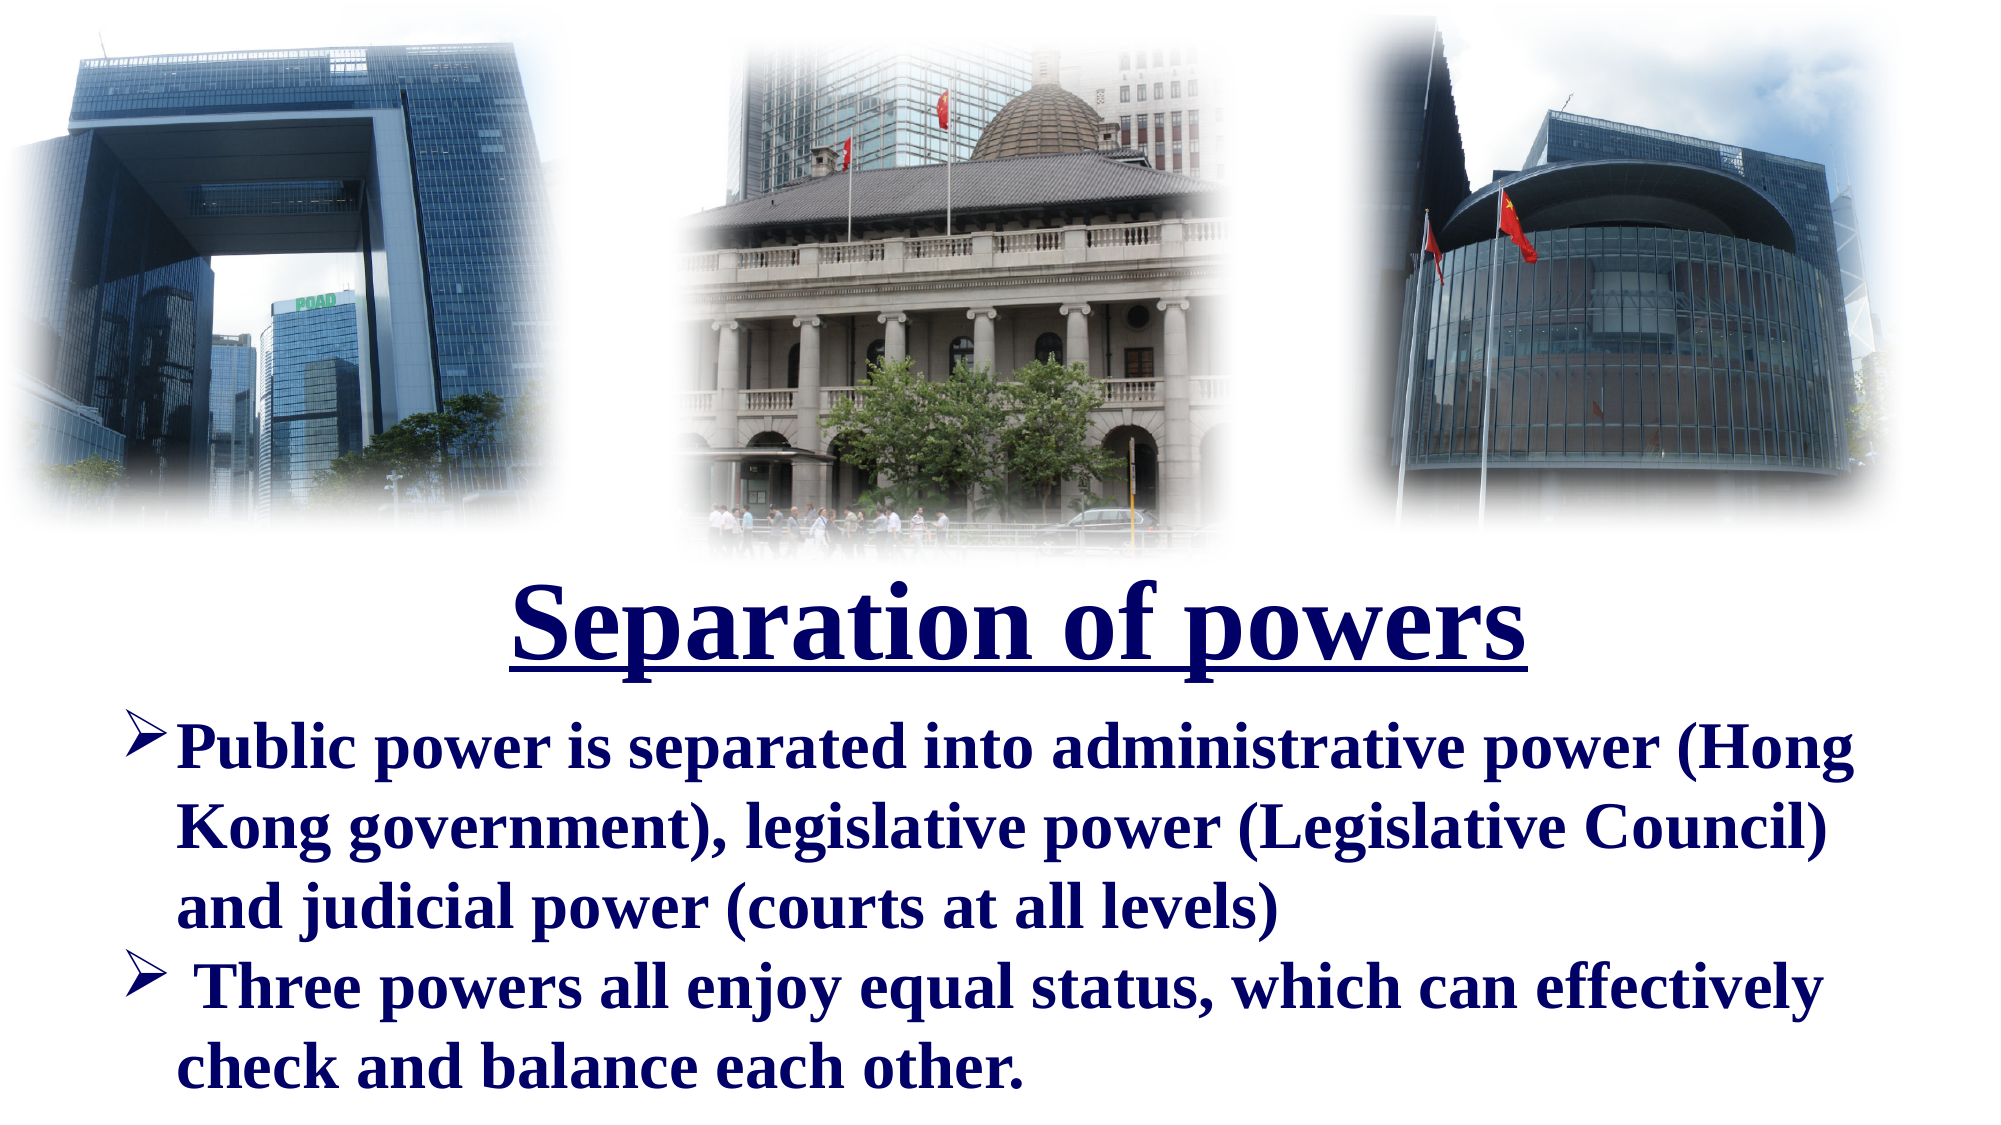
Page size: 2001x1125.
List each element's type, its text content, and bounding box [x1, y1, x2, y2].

picture [1333, 0, 1905, 536]
picture [667, 33, 1239, 570]
text_box Separation of powers [494, 539, 1544, 690]
picture [0, 0, 571, 536]
text_box Public power is separated into administrative power (Hong Kong government), legislative power (Legislative Council) and judicial power (courts at all levels) Three powers all enjoy equal status, which can effectively check and balance each other. [105, 694, 1933, 1110]
